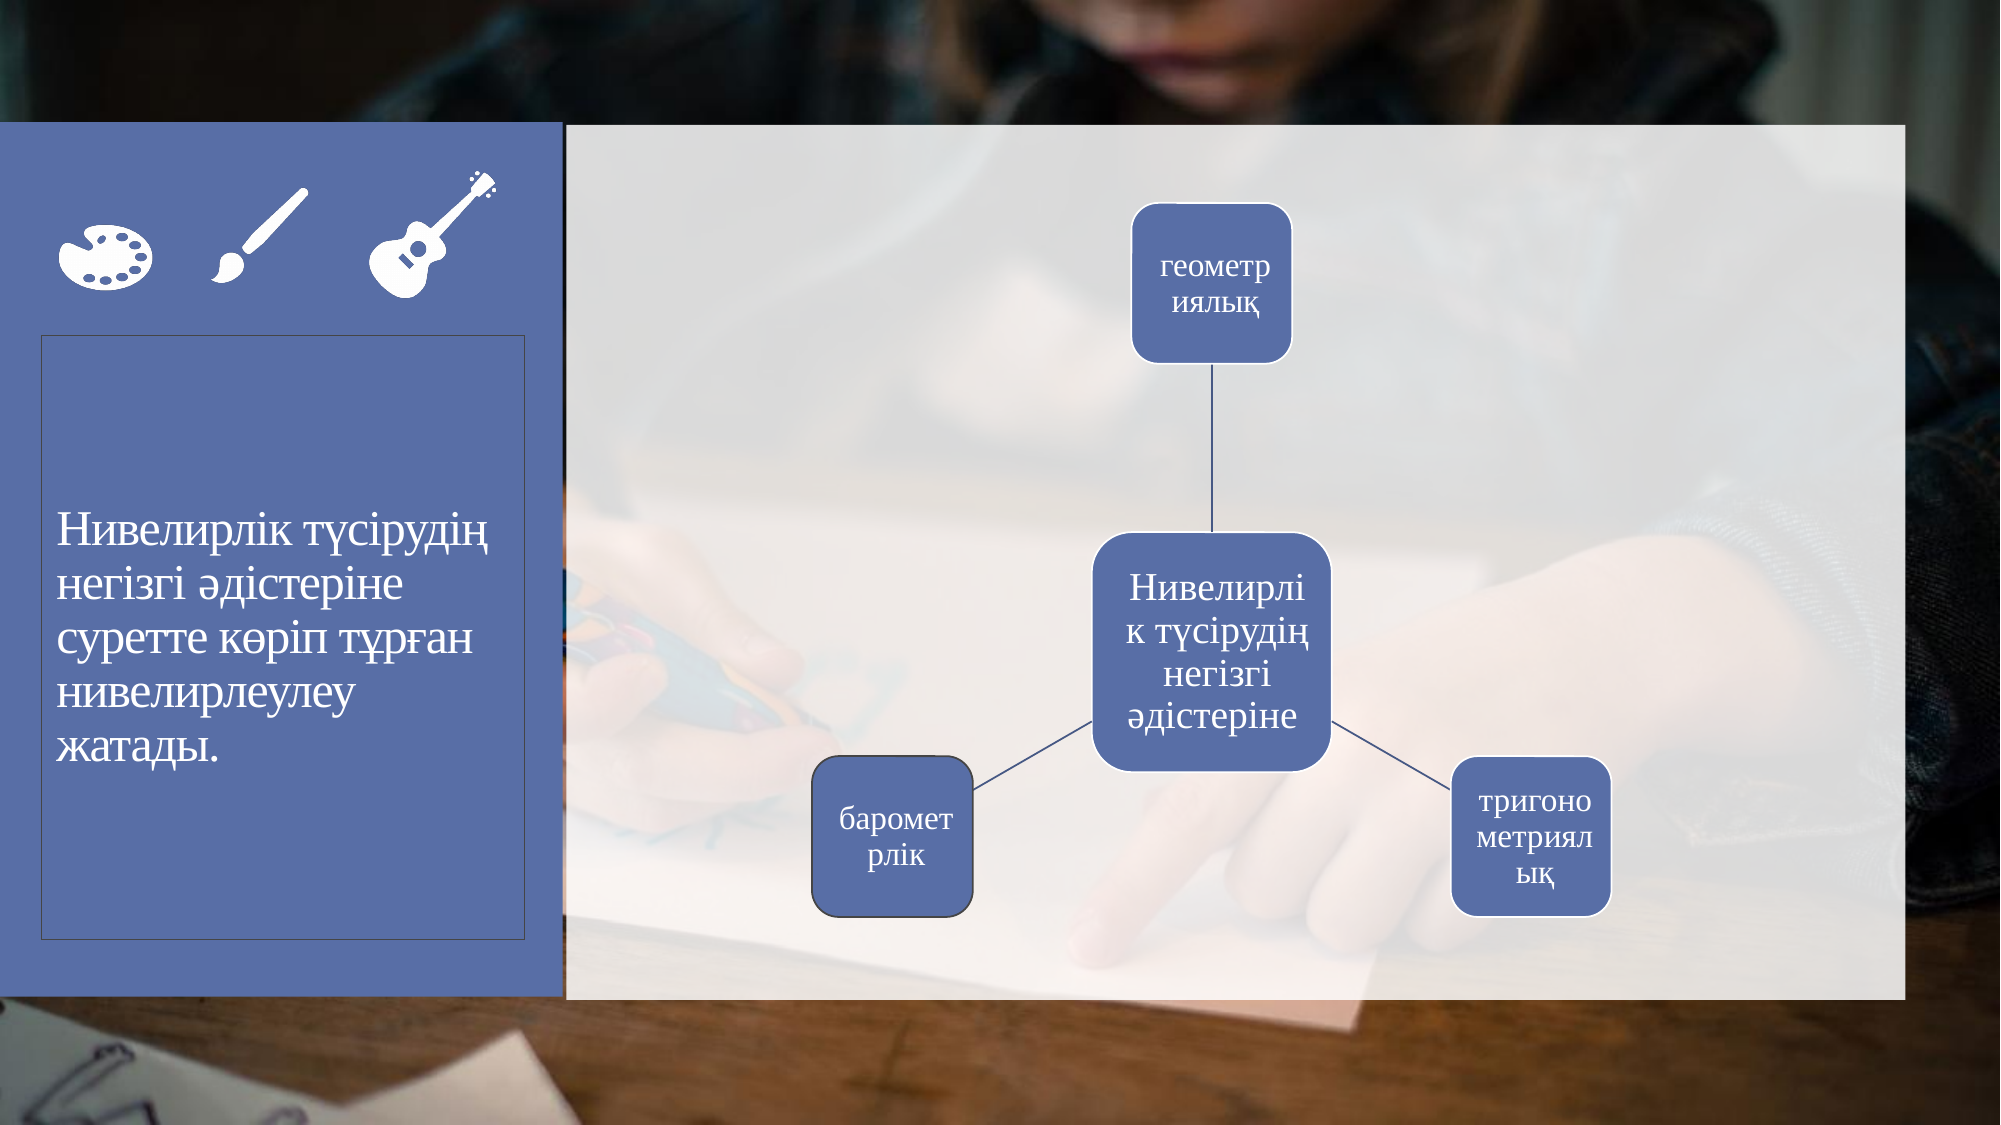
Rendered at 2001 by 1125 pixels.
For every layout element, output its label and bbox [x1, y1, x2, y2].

picture [0, 0, 2000, 1125]
list [672, 159, 1751, 961]
